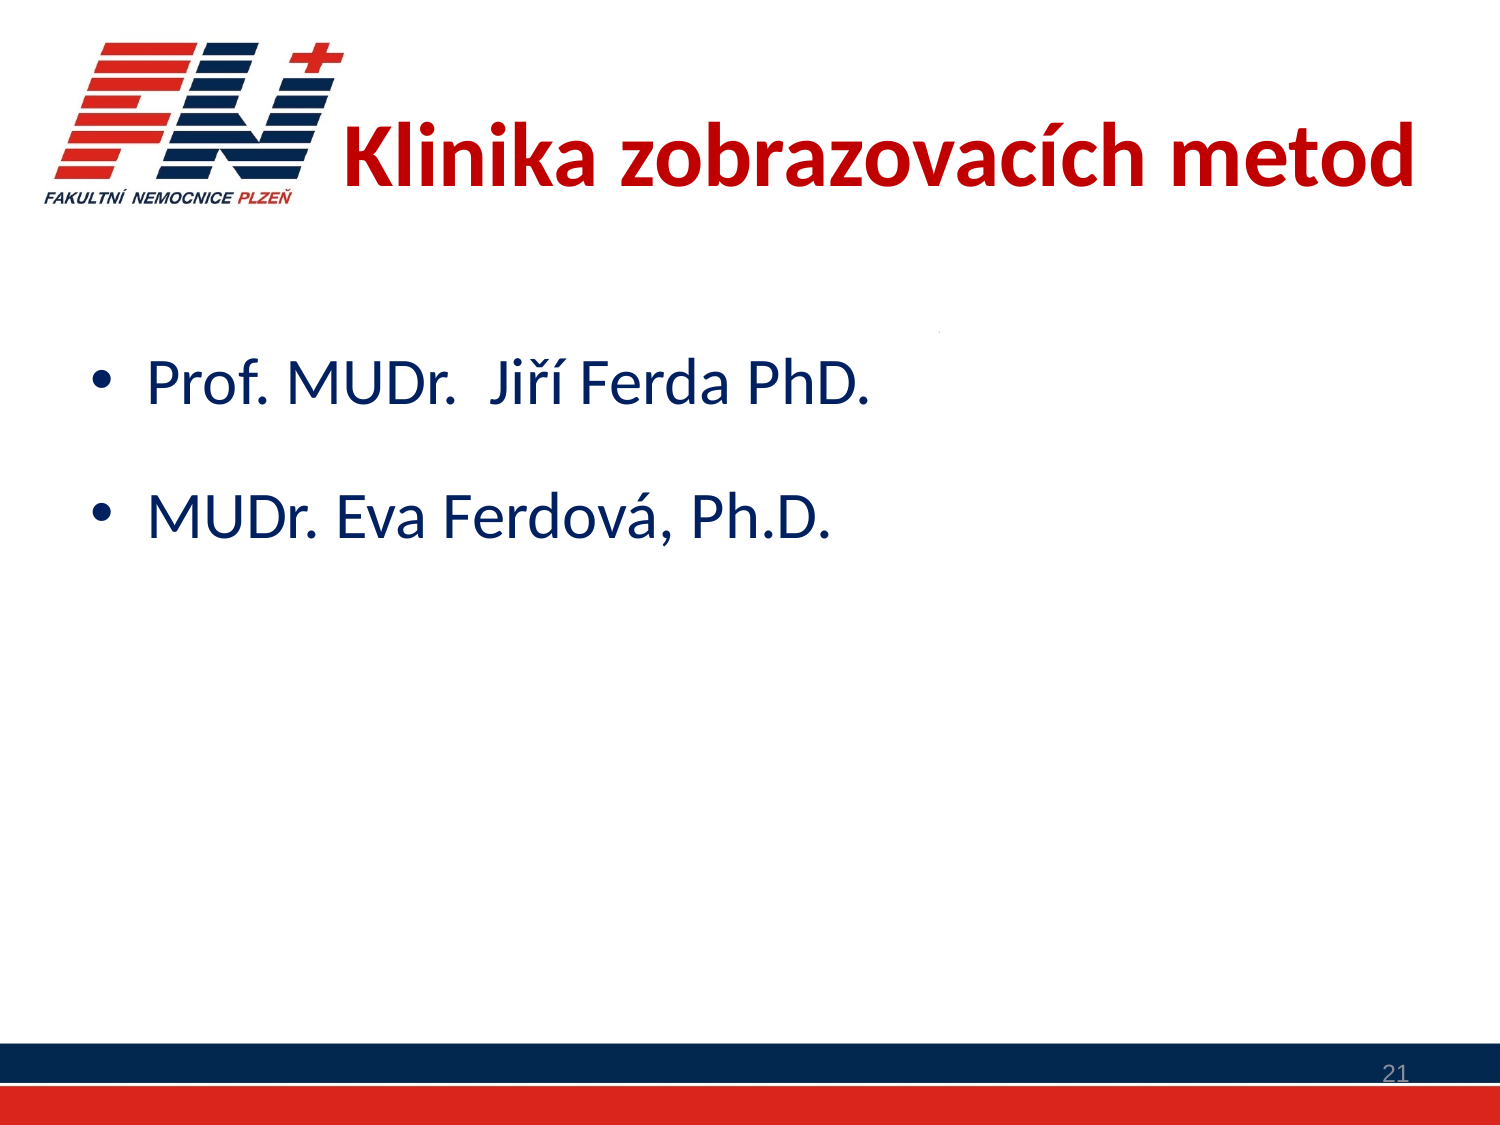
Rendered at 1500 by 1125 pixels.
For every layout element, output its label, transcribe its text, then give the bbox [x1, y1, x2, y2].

slide_number 21 [1074, 1042, 1425, 1103]
title Klinika zobrazovacích metod [324, 56, 1459, 244]
list Prof. MUDr. Jiří Ferda PhD. MUDr. Eva Ferdová, Ph.D. [75, 290, 1425, 1005]
picture [0, 0, 1500, 1125]
footer [512, 1042, 988, 1103]
